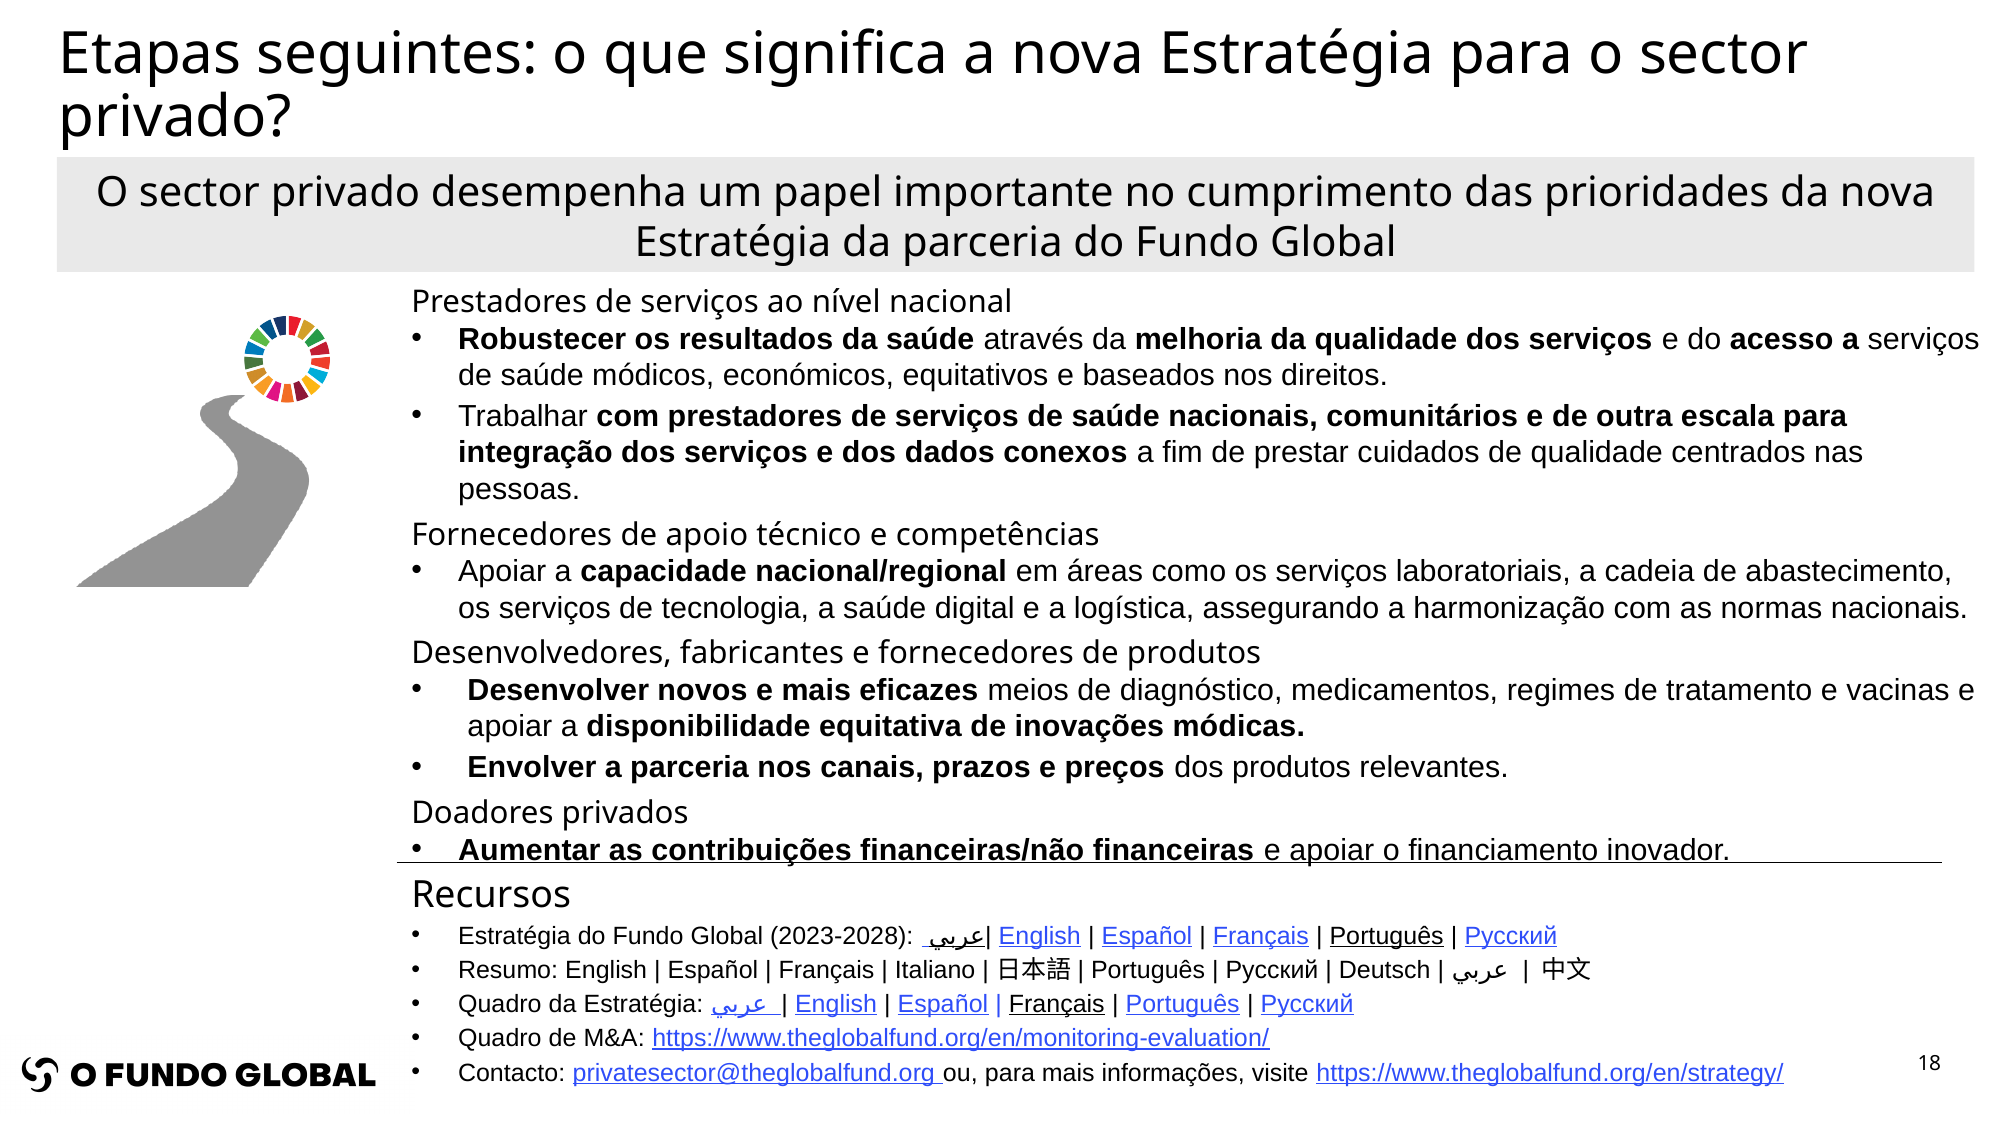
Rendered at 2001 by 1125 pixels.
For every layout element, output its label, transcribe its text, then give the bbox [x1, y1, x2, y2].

title Etapas seguintes: o que significa a nova Estratégia para o sector privado? [59, 23, 1941, 101]
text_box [60, 314, 361, 627]
slide_number 18 [1793, 1056, 1941, 1078]
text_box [396, 862, 1942, 1056]
text_box Prestadores de serviços ao nível nacional Robustecer os resultados da saúde através da melhoria da qualidade dos serviços e do acesso a serviços de saúde módicos, económicos, equitativos e baseados nos direitos. Trabalhar com prestadores de serviços de saúde nacionais, comunitários e de outra escala para integração dos serviços e dos dados conexos a fim de prestar cuidados de qualidade centrados nas pessoas. Fornecedores de apoio técnico e competências Apoiar a capacidade nacional/regional em áreas como os serviços laboratoriais, a cadeia de abastecimento, os serviços de tecnologia, a saúde digital e a logística, assegurando a harmonização com as normas nacionais. Desenvolvedores, fabricantes e fornecedores de produtos Desenvolver novos e mais eficazes meios de diagnóstico, medicamentos, regimes de tratamento e vacinas e apoiar a disponibilidade equitativa de inovações módicas. Envolver a parceria nos canais, prazos e preços dos produtos relevantes. Doadores privados Aumentar as contribuições financeiras/não financeiras e apoiar o financiamento inovador. [396, 274, 2000, 874]
text_box O sector privado desempenha um papel importante no cumprimento das prioridades da nova Estratégia da parceria do Fundo Global [56, 157, 1975, 272]
picture [0, 1035, 415, 1114]
